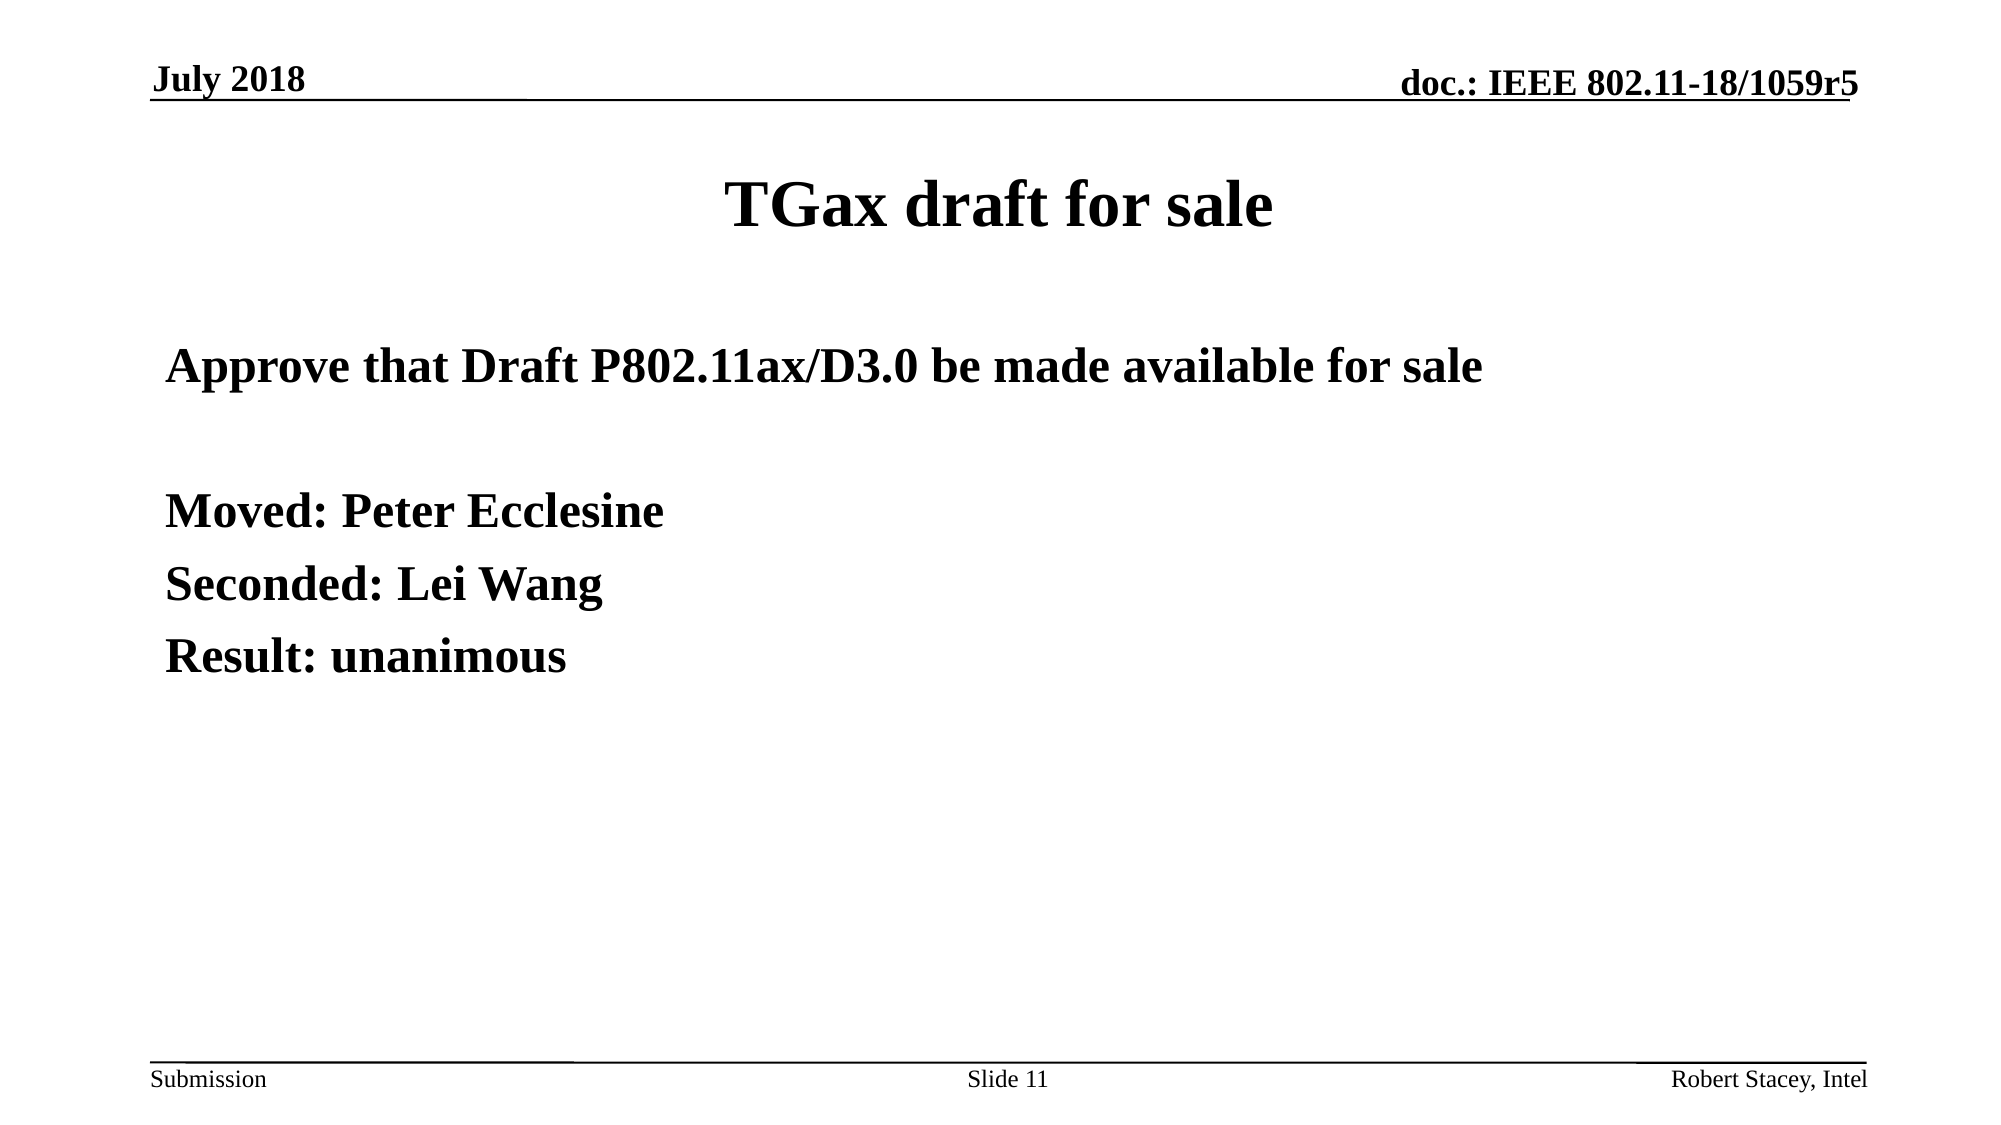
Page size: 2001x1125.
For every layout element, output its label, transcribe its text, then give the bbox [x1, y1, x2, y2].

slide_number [152, 54, 563, 100]
footer Robert Stacey, Intel [1171, 1061, 1869, 1093]
title TGax draft for sale [149, 112, 1850, 288]
slide_number Slide 11 [950, 1061, 1067, 1123]
list Approve that Draft P802.11ax/D3.0 be made available for sale Moved: Peter Ecclesine Seconded: Lei Wang Result: unanimous [149, 324, 1850, 1000]
